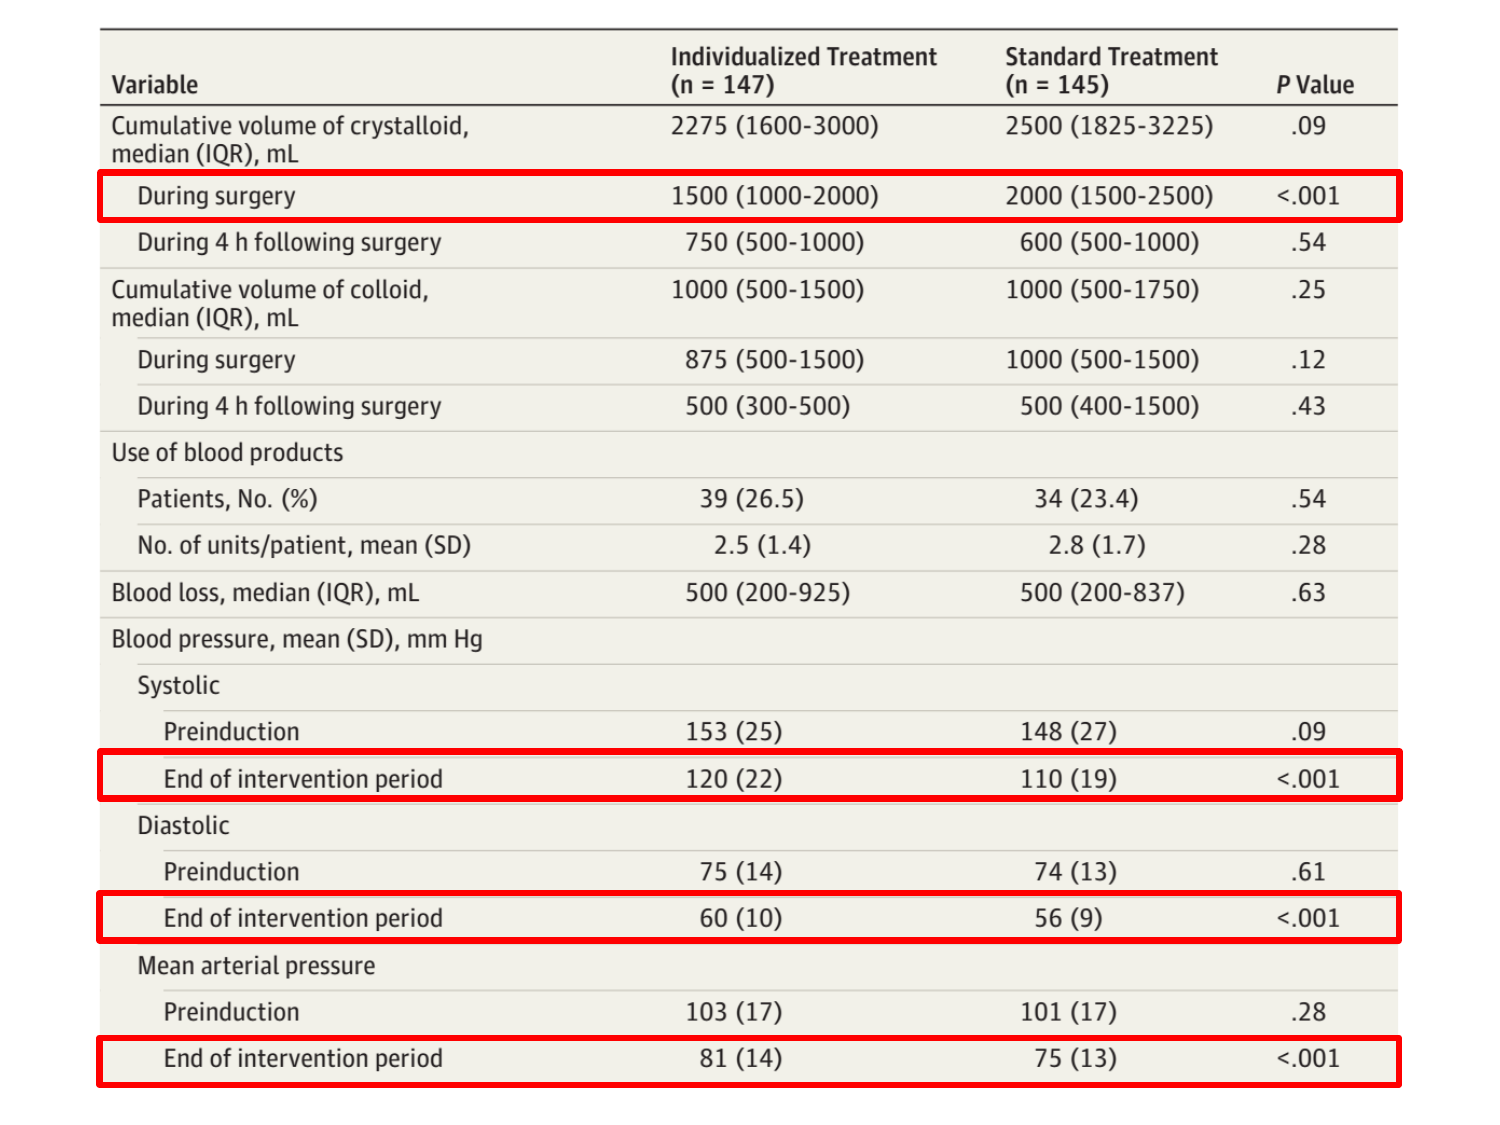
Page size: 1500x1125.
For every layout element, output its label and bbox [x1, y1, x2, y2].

picture [88, 18, 1410, 1086]
